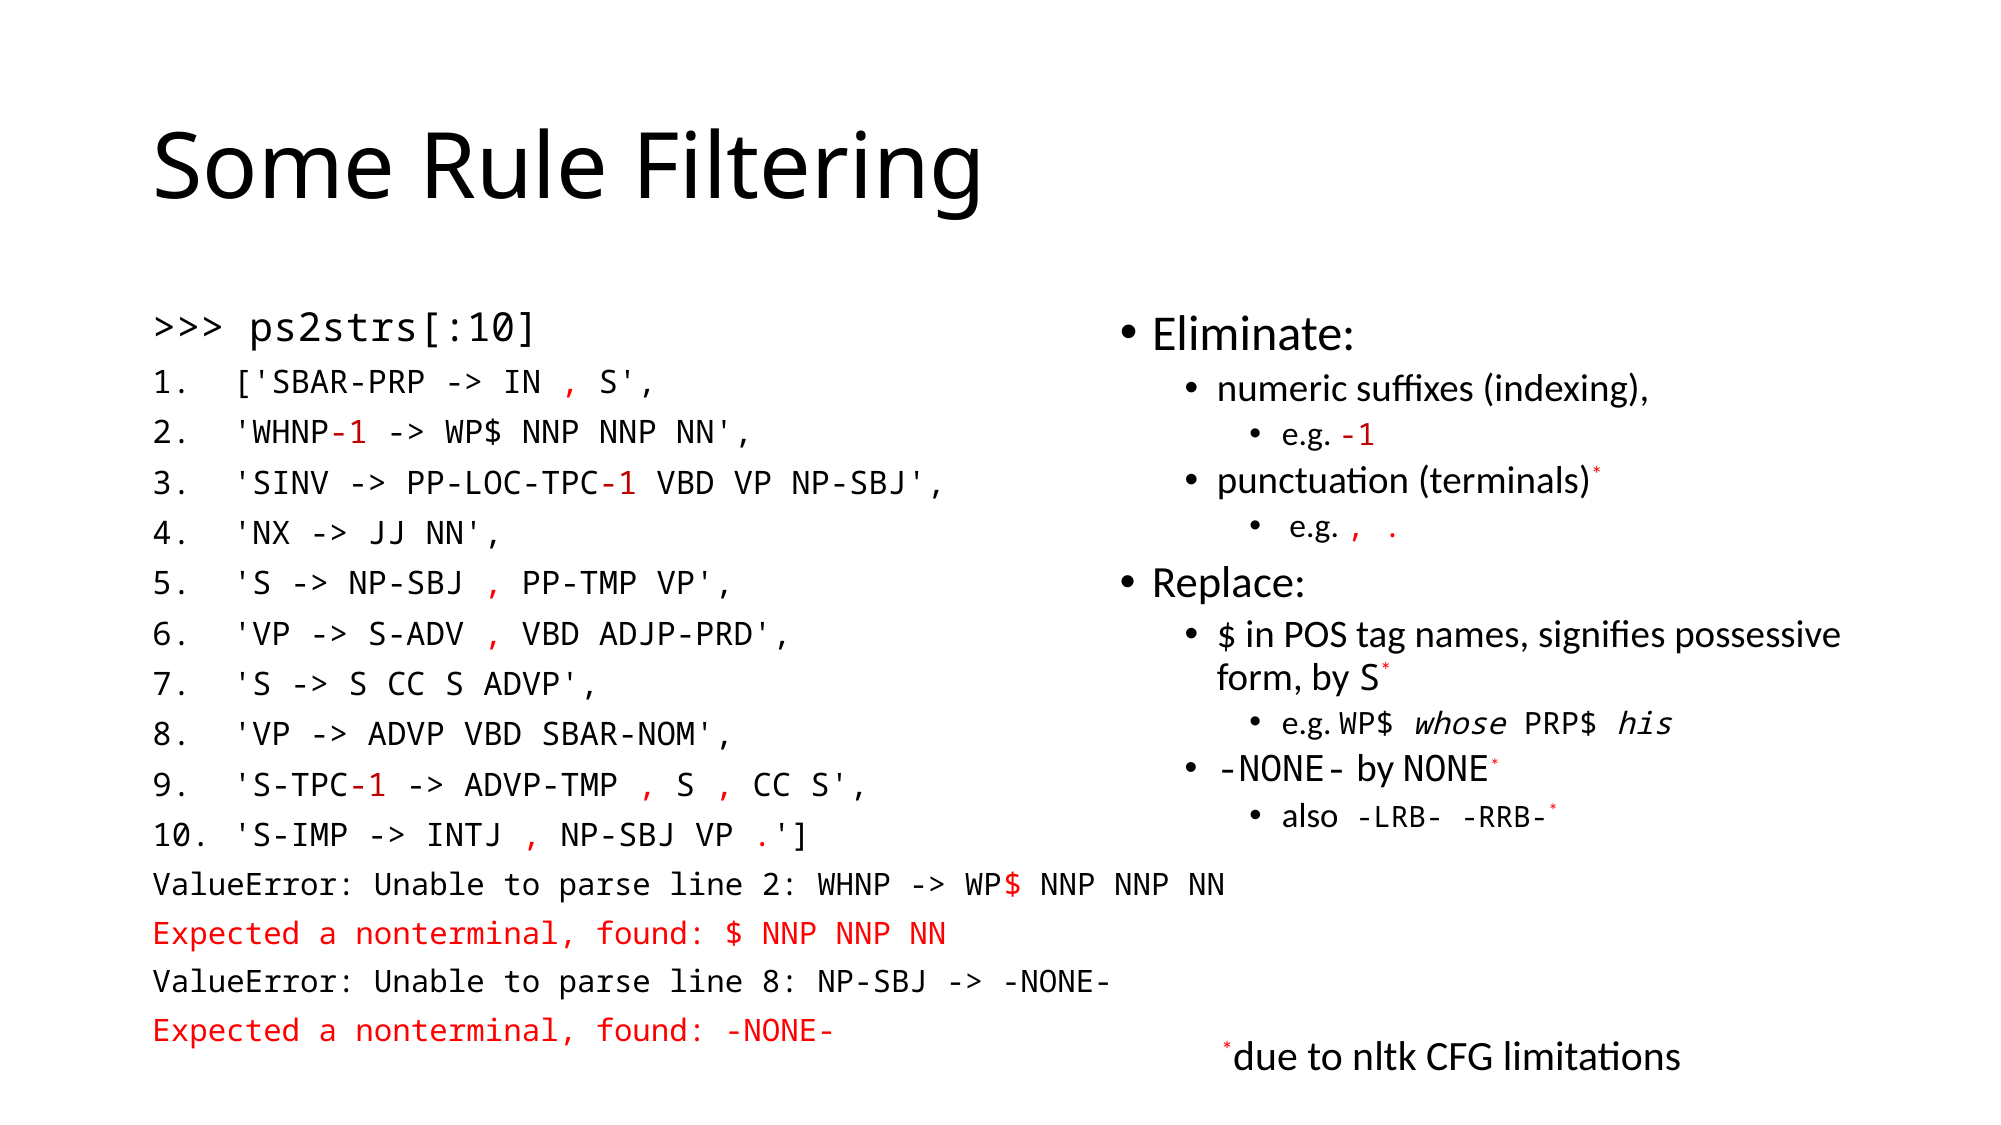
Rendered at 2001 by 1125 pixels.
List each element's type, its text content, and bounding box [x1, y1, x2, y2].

list Eliminate: numeric suffixes (indexing), e.g. -1 punctuation (terminals)* e.g. , . Replace: $ in POS tag names, signifies possessive form, by S* e.g. WP$ whose PRP$ his -NONE- by NONE* also -LRB- -RRB-* [1104, 299, 1863, 845]
title Some Rule Filtering [137, 59, 1863, 278]
text_box *due to nltk CFG limitations [1206, 1021, 1761, 1087]
list >>> ps2strs[:10] ['SBAR-PRP -> IN , S', 'WHNP-1 -> WP$ NNP NNP NN', 'SINV -> PP-LOC-TPC-1 VBD VP NP-SBJ', 'NX -> JJ NN', 'S -> NP-SBJ , PP-TMP VP', 'VP -> S-ADV , VBD ADJP-PRD', 'S -> S CC S ADVP', 'VP -> ADVP VBD SBAR-NOM', 'S-TPC-1 -> ADVP-TMP , S , CC S', 'S-IMP -> INTJ , NP-SBJ VP .'] ValueError: Unable to parse line 2: WHNP -> WP$ NNP NNP NN Expected a nonterminal, found: $ NNP NNP NN ValueError: Unable to parse line 8: NP-SBJ -> -NONE- Expected a nonterminal, found: -NONE- [137, 299, 1344, 1066]
